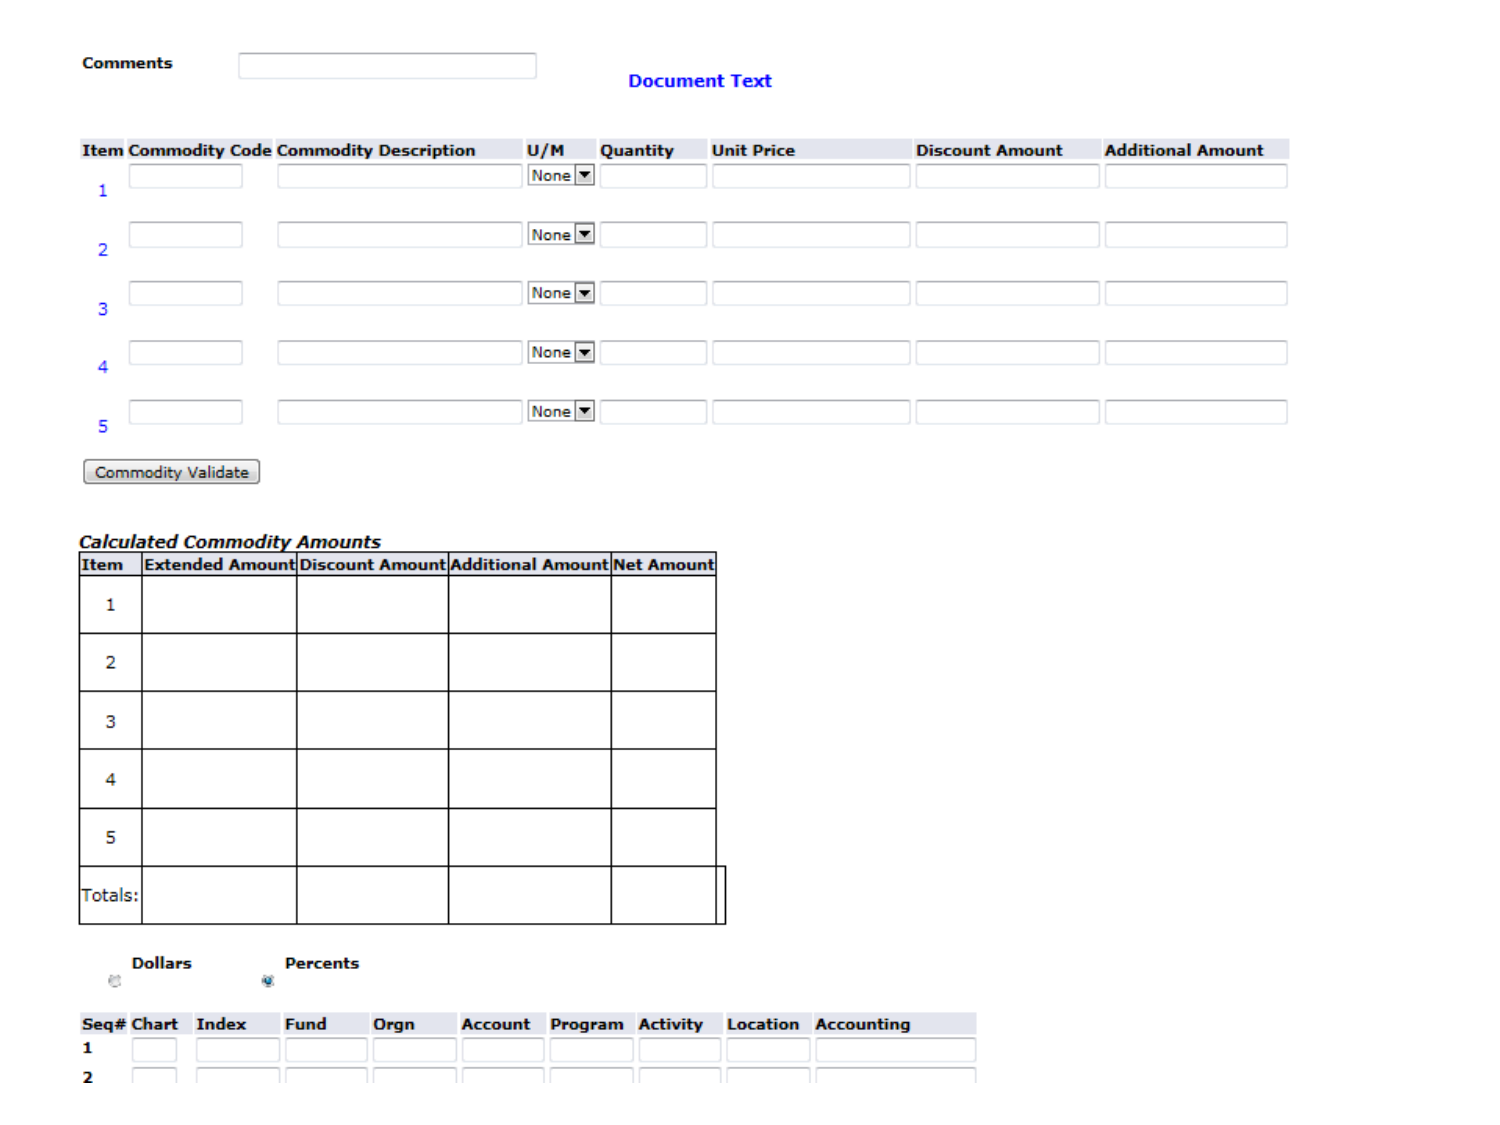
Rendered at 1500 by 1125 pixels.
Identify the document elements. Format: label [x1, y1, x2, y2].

picture [57, 41, 1443, 1083]
